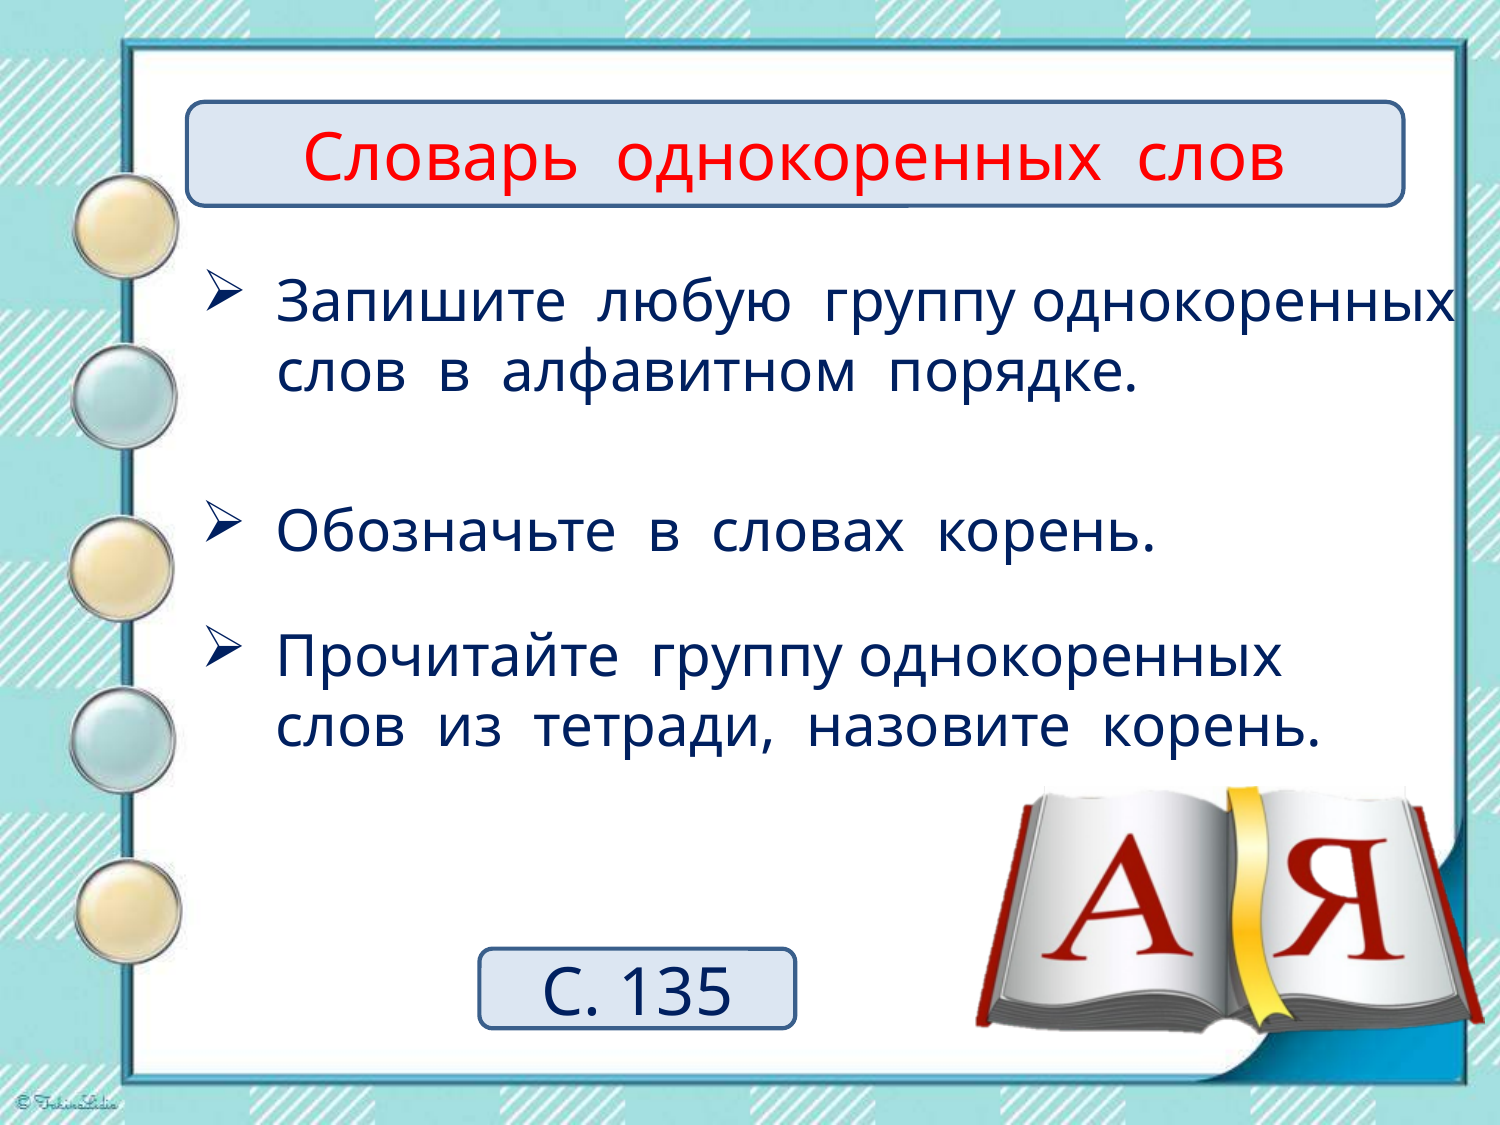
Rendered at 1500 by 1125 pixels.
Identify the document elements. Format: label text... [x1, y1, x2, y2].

title Запишите любую группу однокоренных слов в алфавитном порядке. [186, 255, 1491, 485]
text_box Прочитайте группу однокоренных слов из тетради, назовите корень. [186, 611, 1435, 718]
picture [0, 0, 1500, 1125]
text_box С. 135 [477, 946, 798, 1031]
text_box Словарь однокоренных слов [184, 99, 1406, 208]
text_box Обозначьте в словах корень. [186, 485, 1339, 593]
